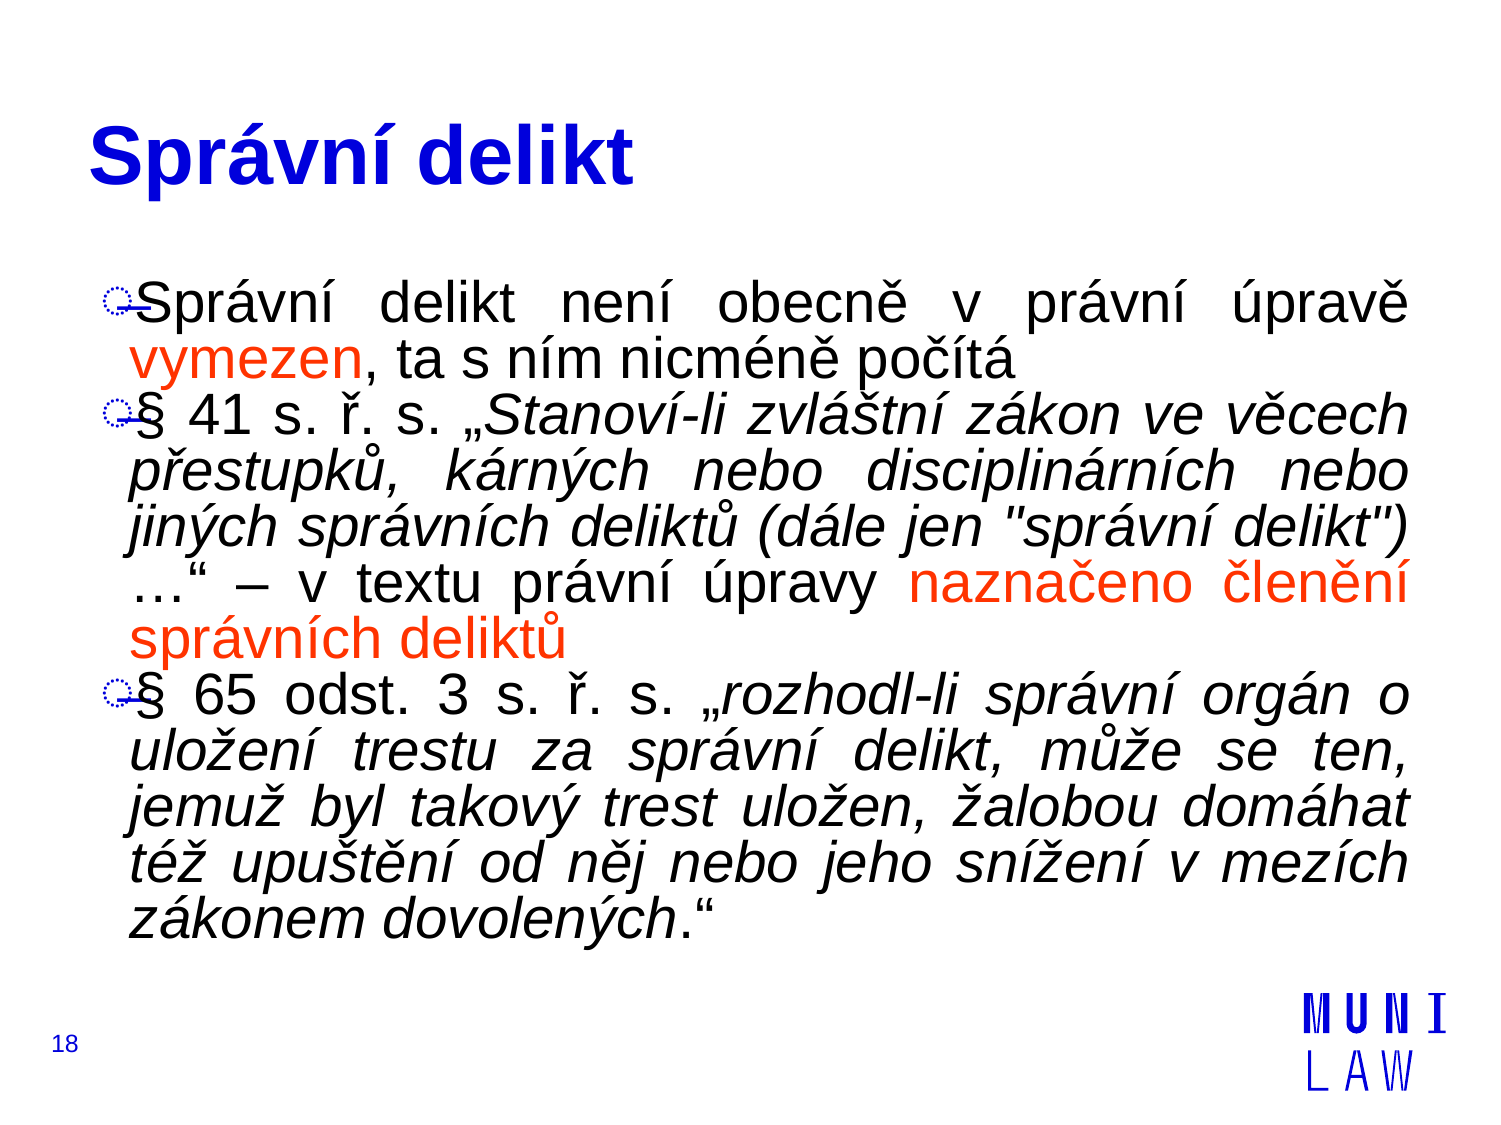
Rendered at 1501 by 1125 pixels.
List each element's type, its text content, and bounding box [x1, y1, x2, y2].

list Správní delikt není obecně v právní úpravě vymezen, ta s ním nicméně počítá § 41 s. ř. s. „Stanoví-li zvláštní zákon ve věcech přestupků, kárných nebo disciplinárních nebo jiných správních deliktů (dále jen "správní delikt") …“ – v textu právní úpravy naznačeno členění správních deliktů § 65 odst. 3 s. ř. s. „rozhodl-li správní orgán o uložení trestu za správní delikt, může se ten, jemuž byl takový trest uložen, žalobou domáhat též upuštění od něj nebo jeho snížení v mezích zákonem dovolených.“ [88, 277, 1412, 957]
title Správní delikt [88, 118, 1412, 193]
slide_number 18 [50, 1021, 82, 1063]
